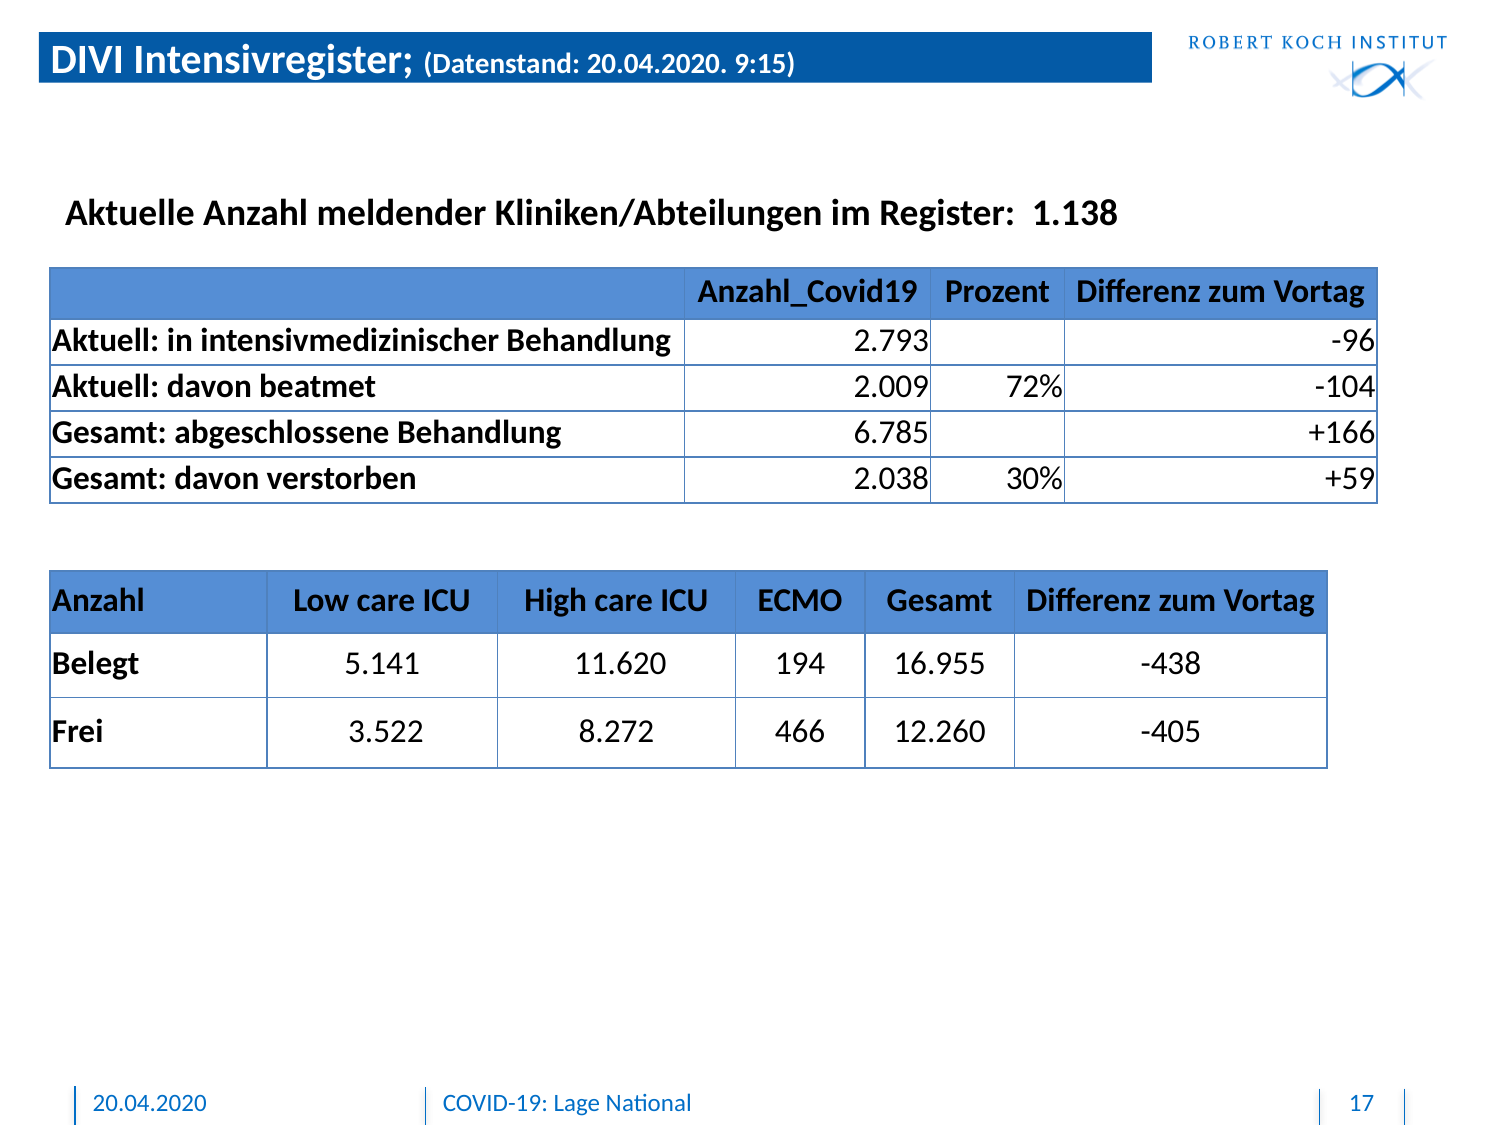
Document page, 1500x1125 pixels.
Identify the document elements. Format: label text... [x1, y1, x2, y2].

table_cell 30% [931, 458, 1064, 502]
table_cell +59 [1065, 458, 1376, 502]
table_cell Gesamt: abgeschlossene Behandlung [51, 412, 684, 456]
table_cell 12.260 [866, 698, 1014, 767]
table_cell 5.141 [268, 634, 497, 697]
table_cell [931, 320, 1064, 364]
table_header High care ICU [498, 572, 735, 632]
table_cell 16.955 [866, 634, 1014, 697]
table_header Prozent [931, 269, 1064, 318]
table_cell 3.522 [268, 698, 497, 767]
table_cell 11.620 [498, 634, 735, 697]
table_cell 8.272 [498, 698, 735, 767]
table_cell 2.009 [685, 366, 930, 410]
table_cell +166 [1065, 412, 1376, 456]
table_header Differenz zum Vortag [1065, 269, 1376, 318]
slide_number 17 [1321, 1086, 1403, 1119]
table_cell Frei [51, 698, 266, 767]
table_cell 2.038 [685, 458, 930, 502]
table_cell 466 [736, 698, 864, 767]
table_cell 194 [736, 634, 864, 697]
table_cell Aktuell: in intensivmedizinischer Behandlung [51, 320, 684, 364]
table_cell Aktuell: davon beatmet [51, 366, 684, 410]
table_cell -104 [1065, 366, 1376, 410]
table_header [51, 269, 684, 318]
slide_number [92, 1086, 398, 1119]
table_header ECMO [736, 572, 864, 632]
title DIVI Intensivregister; (Datenstand: 20.04.2020. 9:15) [38, 32, 1152, 83]
table_header Anzahl [51, 572, 266, 632]
table_cell -96 [1065, 320, 1376, 364]
table_cell -438 [1015, 634, 1326, 697]
table_header Low care ICU [268, 572, 497, 632]
table_header Gesamt [866, 572, 1014, 632]
table_header Differenz zum Vortag [1015, 572, 1326, 632]
footer COVID-19: Lage National [442, 1086, 1293, 1119]
table_header Anzahl_Covid19 [685, 269, 930, 318]
table_cell Belegt [51, 634, 266, 697]
table_cell 72% [931, 366, 1064, 410]
table_cell 6.785 [685, 412, 930, 456]
table_cell -405 [1015, 698, 1326, 767]
table_cell 2.793 [685, 320, 930, 364]
table_cell Gesamt: davon verstorben [51, 458, 684, 502]
table_cell [931, 412, 1064, 456]
text_box Aktuelle Anzahl meldender Kliniken/Abteilungen im Register: 1.138 [50, 180, 1164, 241]
picture [1182, 29, 1454, 109]
